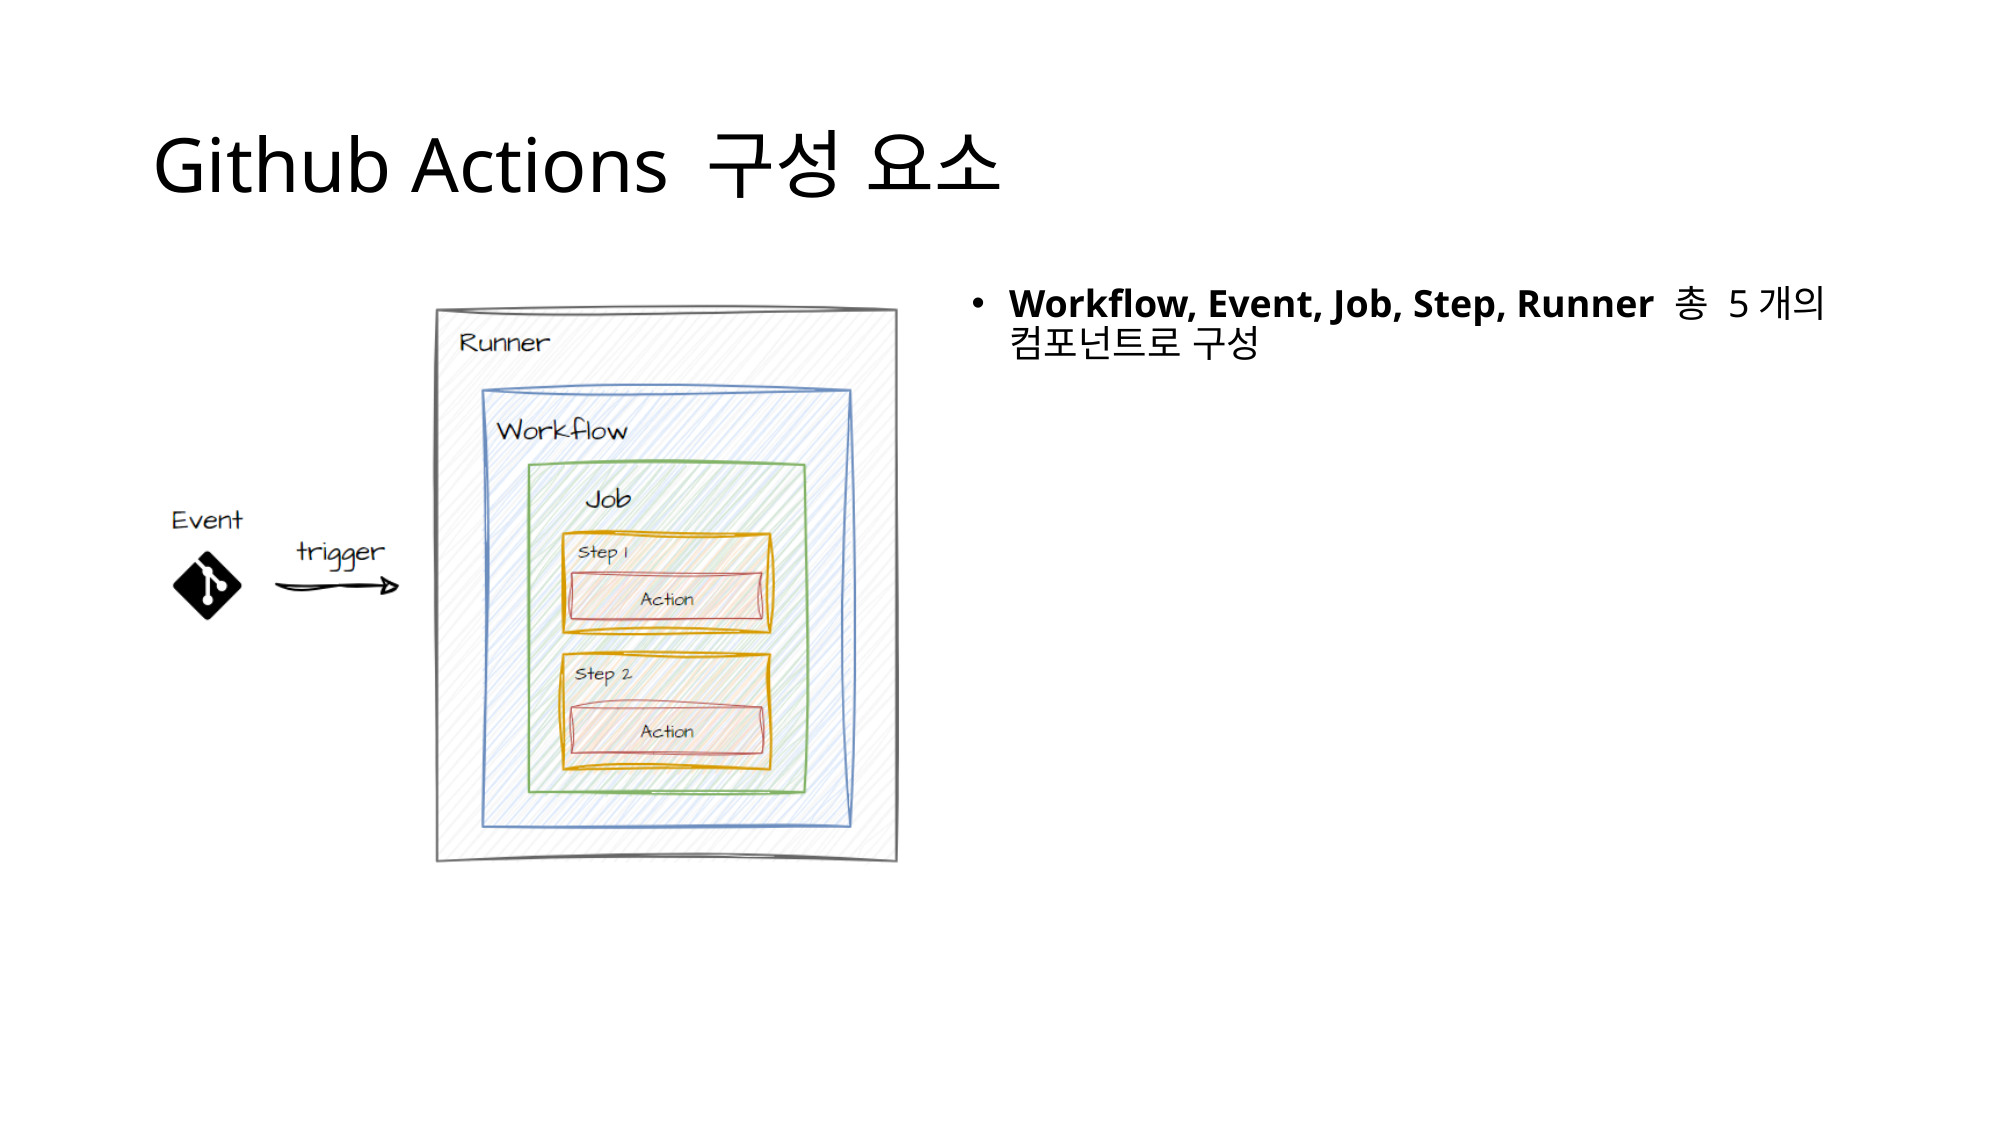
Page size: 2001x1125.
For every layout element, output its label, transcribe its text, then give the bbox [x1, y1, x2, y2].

title Github Actions 구성 요소 [137, 59, 1863, 278]
list Workflow, Event, Job, Step, Runner 총 5개의 컴포넌트로 구성 [956, 277, 1863, 1014]
picture [137, 277, 935, 879]
